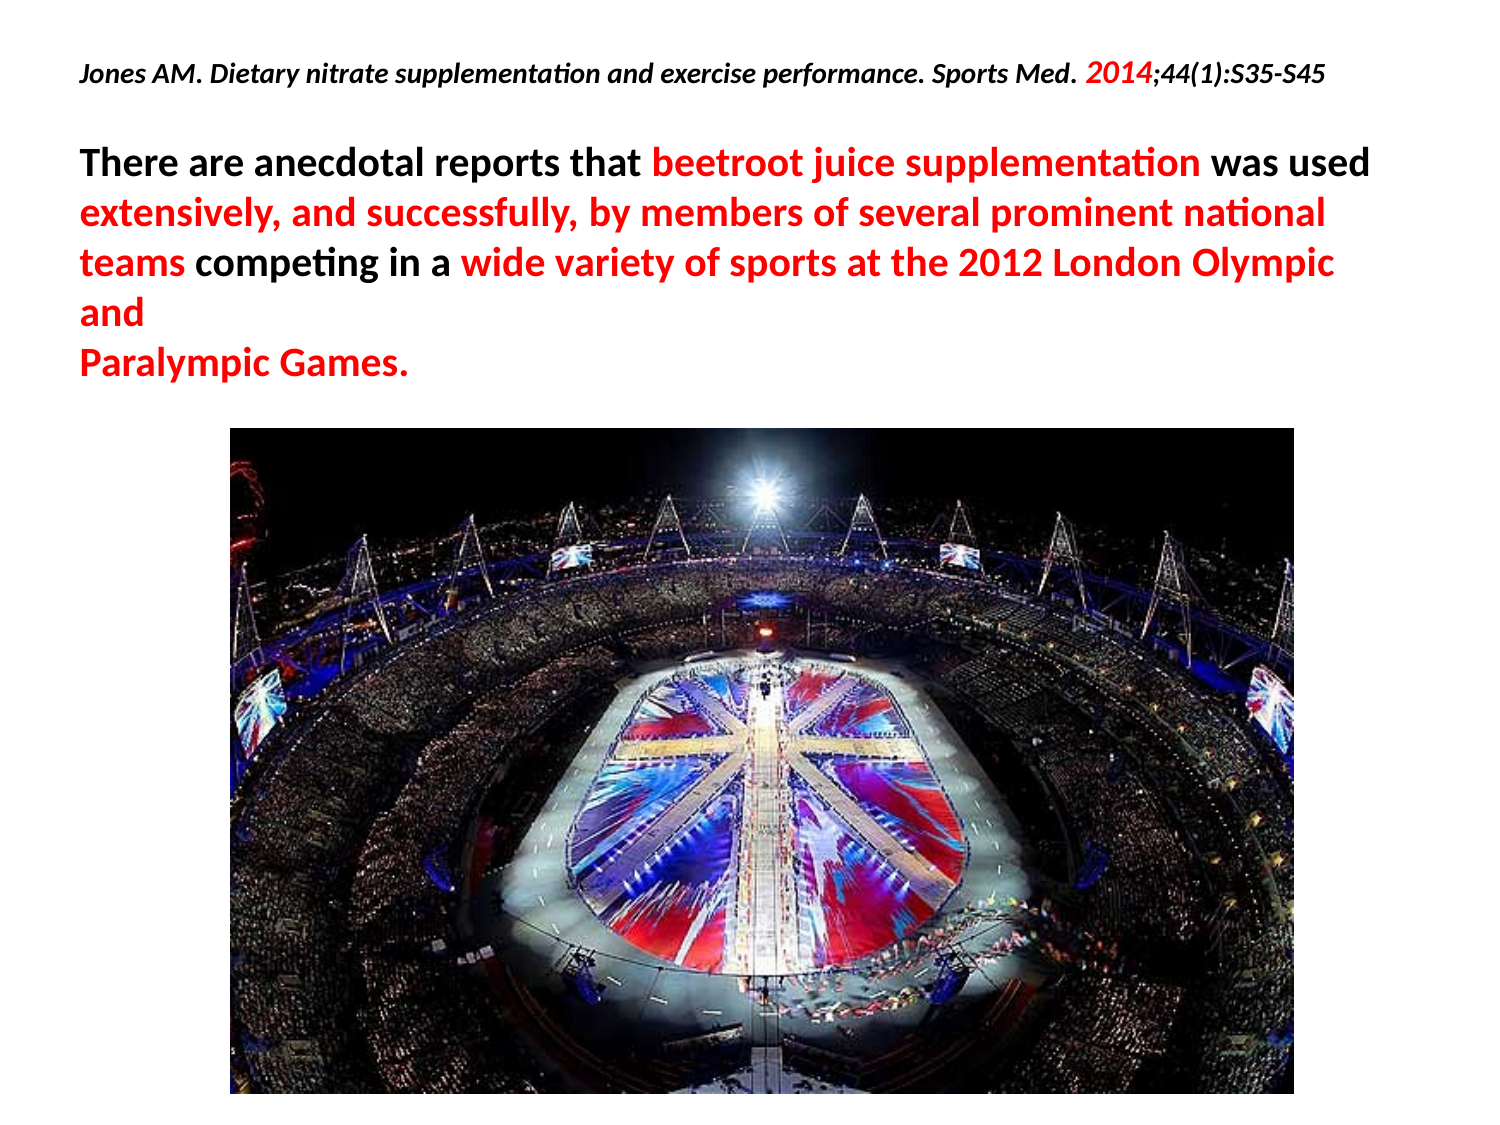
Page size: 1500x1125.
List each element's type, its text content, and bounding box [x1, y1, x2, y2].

picture [229, 428, 1294, 1095]
text_box Jones AM. Dietary nitrate supplementation and exercise performance. Sports Med. 2014;44(1):S35-S45 There are anecdotal reports that beetroot juice supplementation was used extensively, and successfully, by members of several prominent national teams competing in a wide variety of sports at the 2012 London Olympic and Paralympic Games. [64, 42, 1424, 393]
